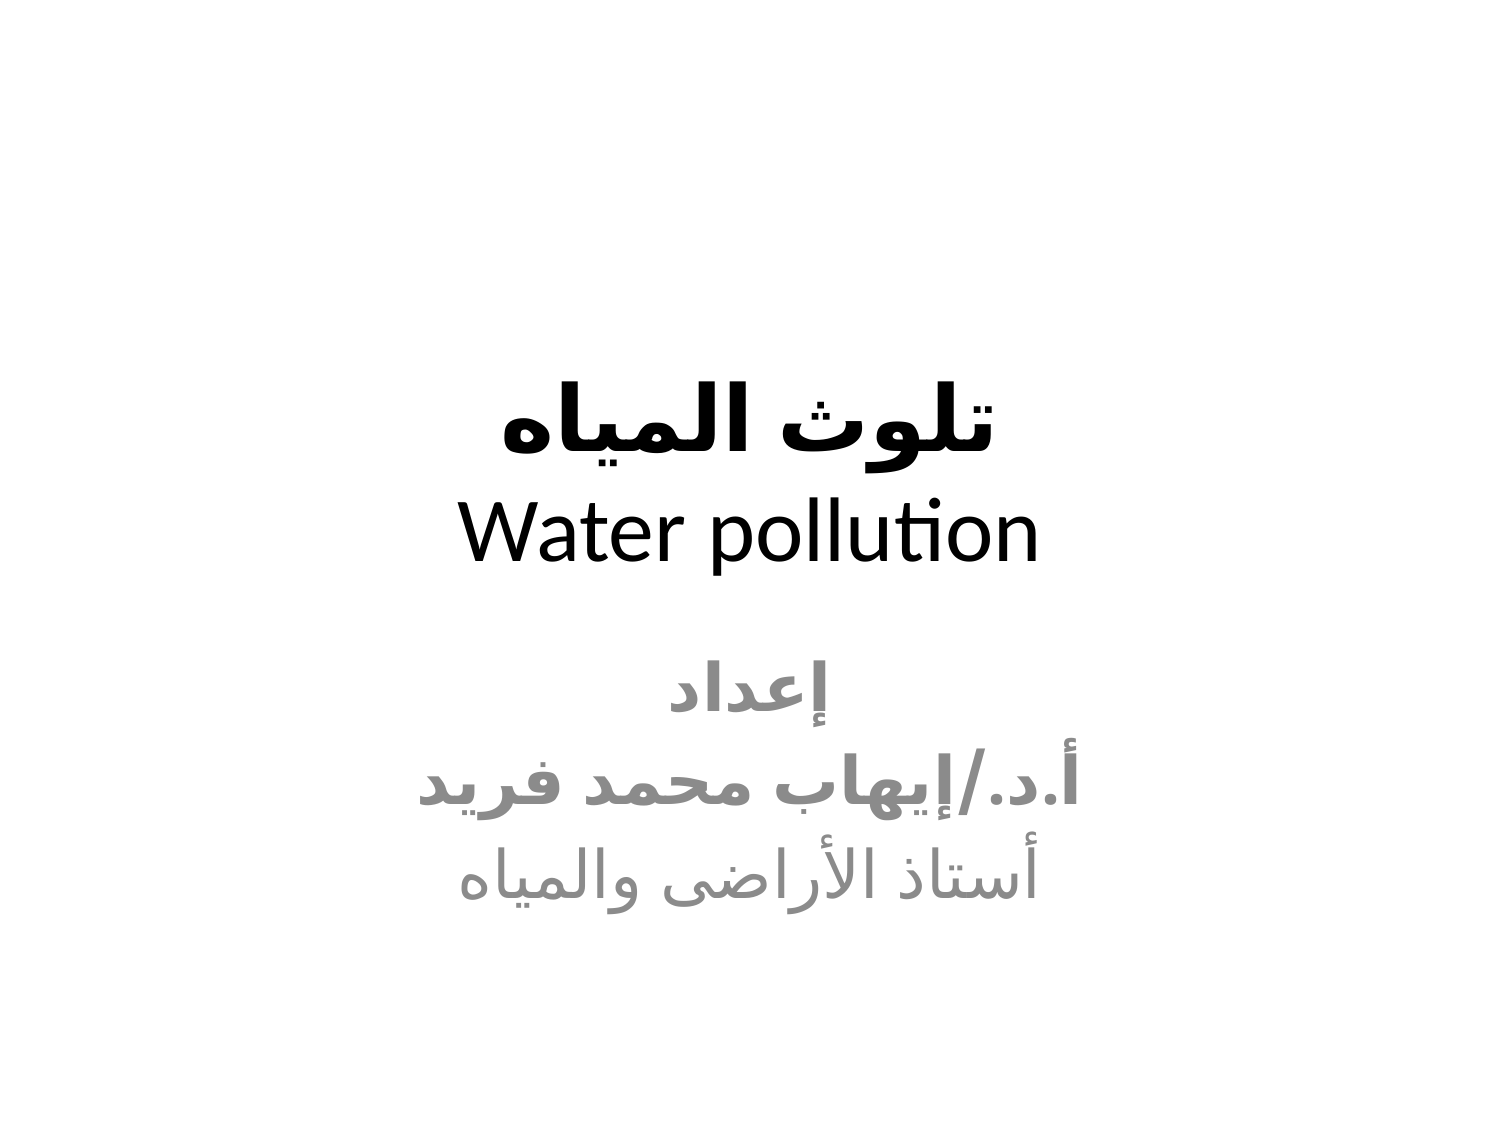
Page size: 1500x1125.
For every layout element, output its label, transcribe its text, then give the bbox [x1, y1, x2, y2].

subtitle إعداد أ.د./إيهاب محمد فريد أستاذ الأراضى والمياه [225, 637, 1275, 925]
title تلوث المياه Water pollution [112, 349, 1388, 591]
